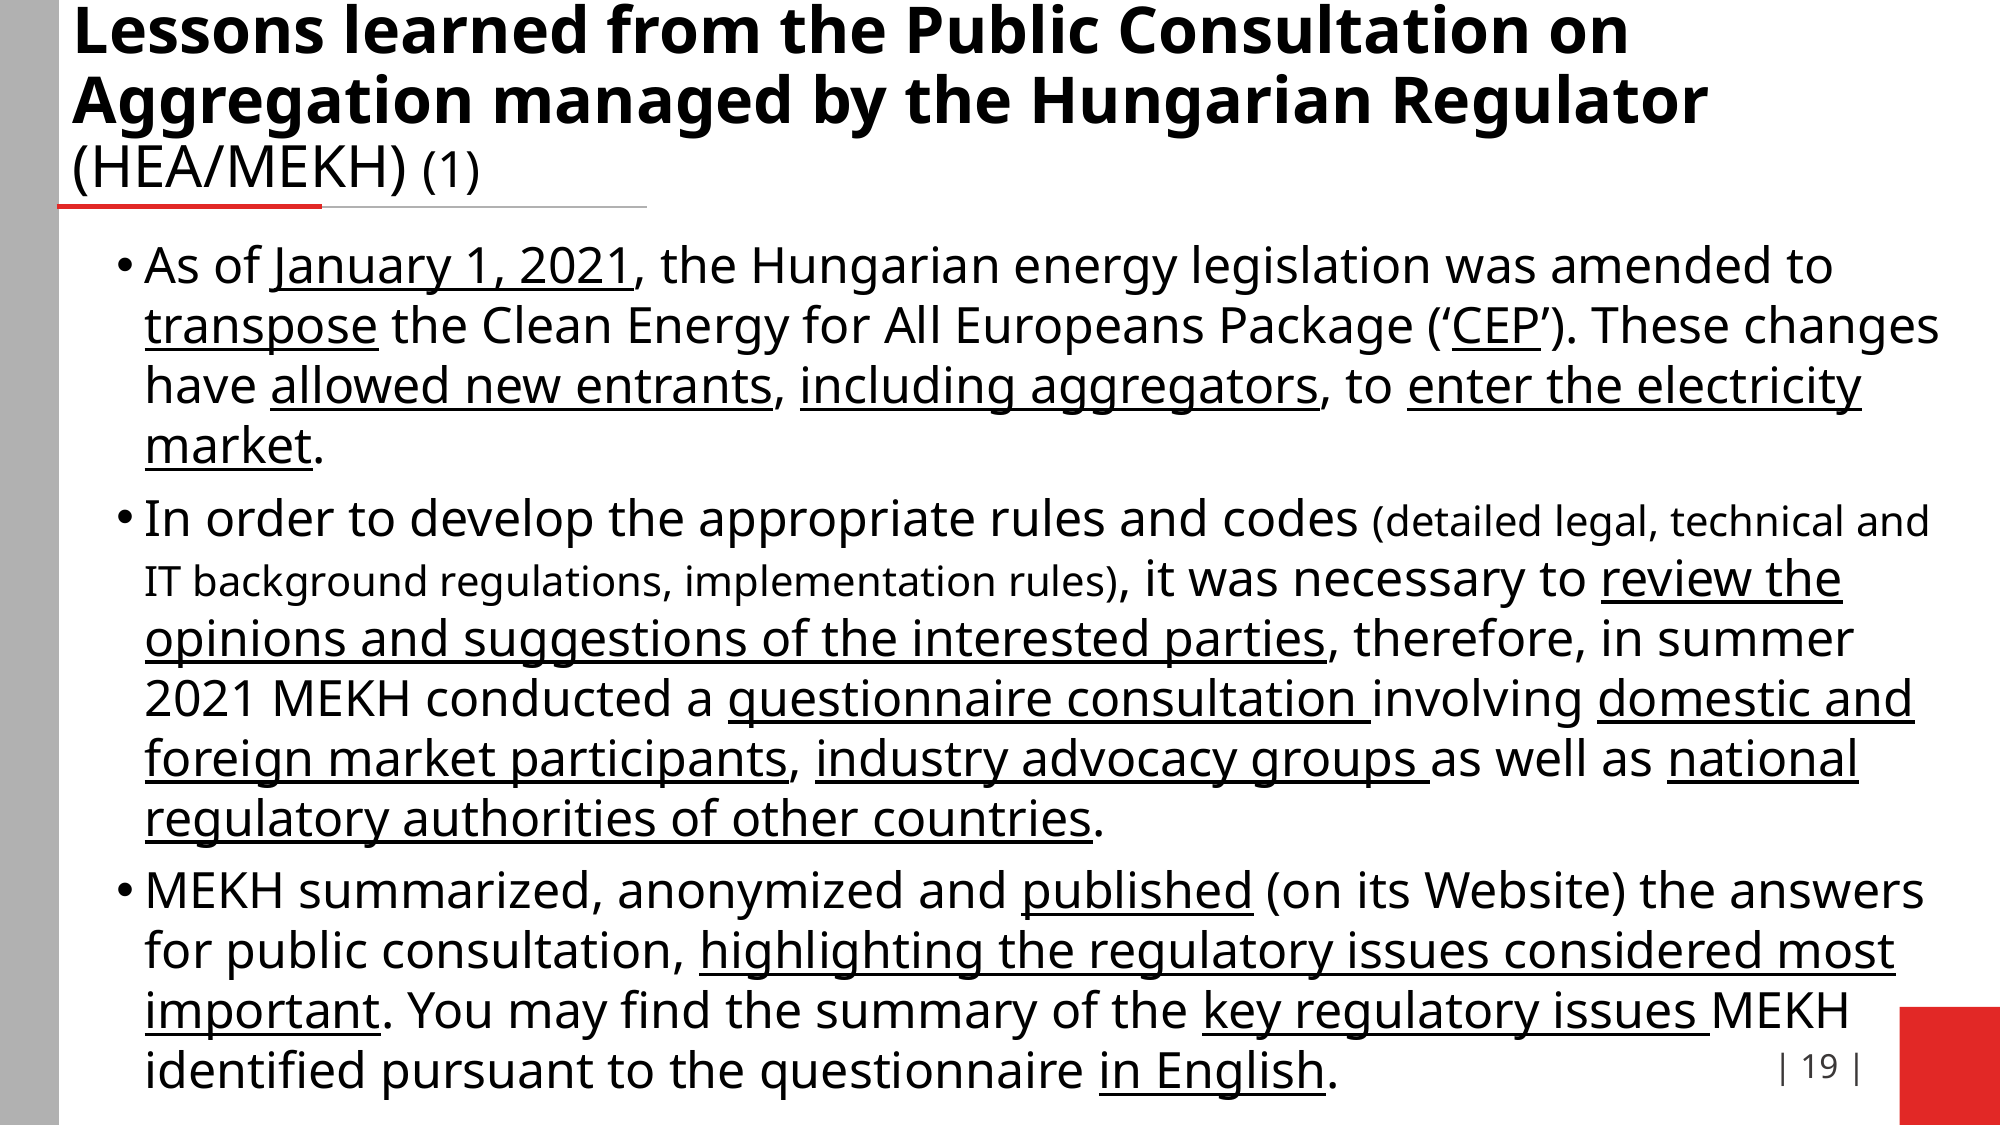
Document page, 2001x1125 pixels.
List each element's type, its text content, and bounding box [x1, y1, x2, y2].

title Lessons learned from the Public Consultation on Aggregation managed by the Hungarian Regulator (HEA/MEKH) (1) [58, 0, 2000, 199]
list As of January 1, 2021, the Hungarian energy legislation was amended to transpose the Clean Energy for All Europeans Package (‘CEP’). These changes have allowed new entrants, including aggregators, to enter the electricity market. In order to develop the appropriate rules and codes (detailed legal, technical and IT background regulations, implementation rules), it was necessary to review the opinions and suggestions of the interested parties, therefore, in summer 2021 MEKH conducted a questionnaire consultation involving domestic and foreign market participants, industry advocacy groups as well as national regulatory authorities of other countries. MEKH summarized, anonymized and published (on its Website) the answers for public consultation, highlighting the regulatory issues considered most important. You may find the summary of the key regulatory issues MEKH identified pursuant to the questionnaire in English. [101, 226, 1956, 1048]
